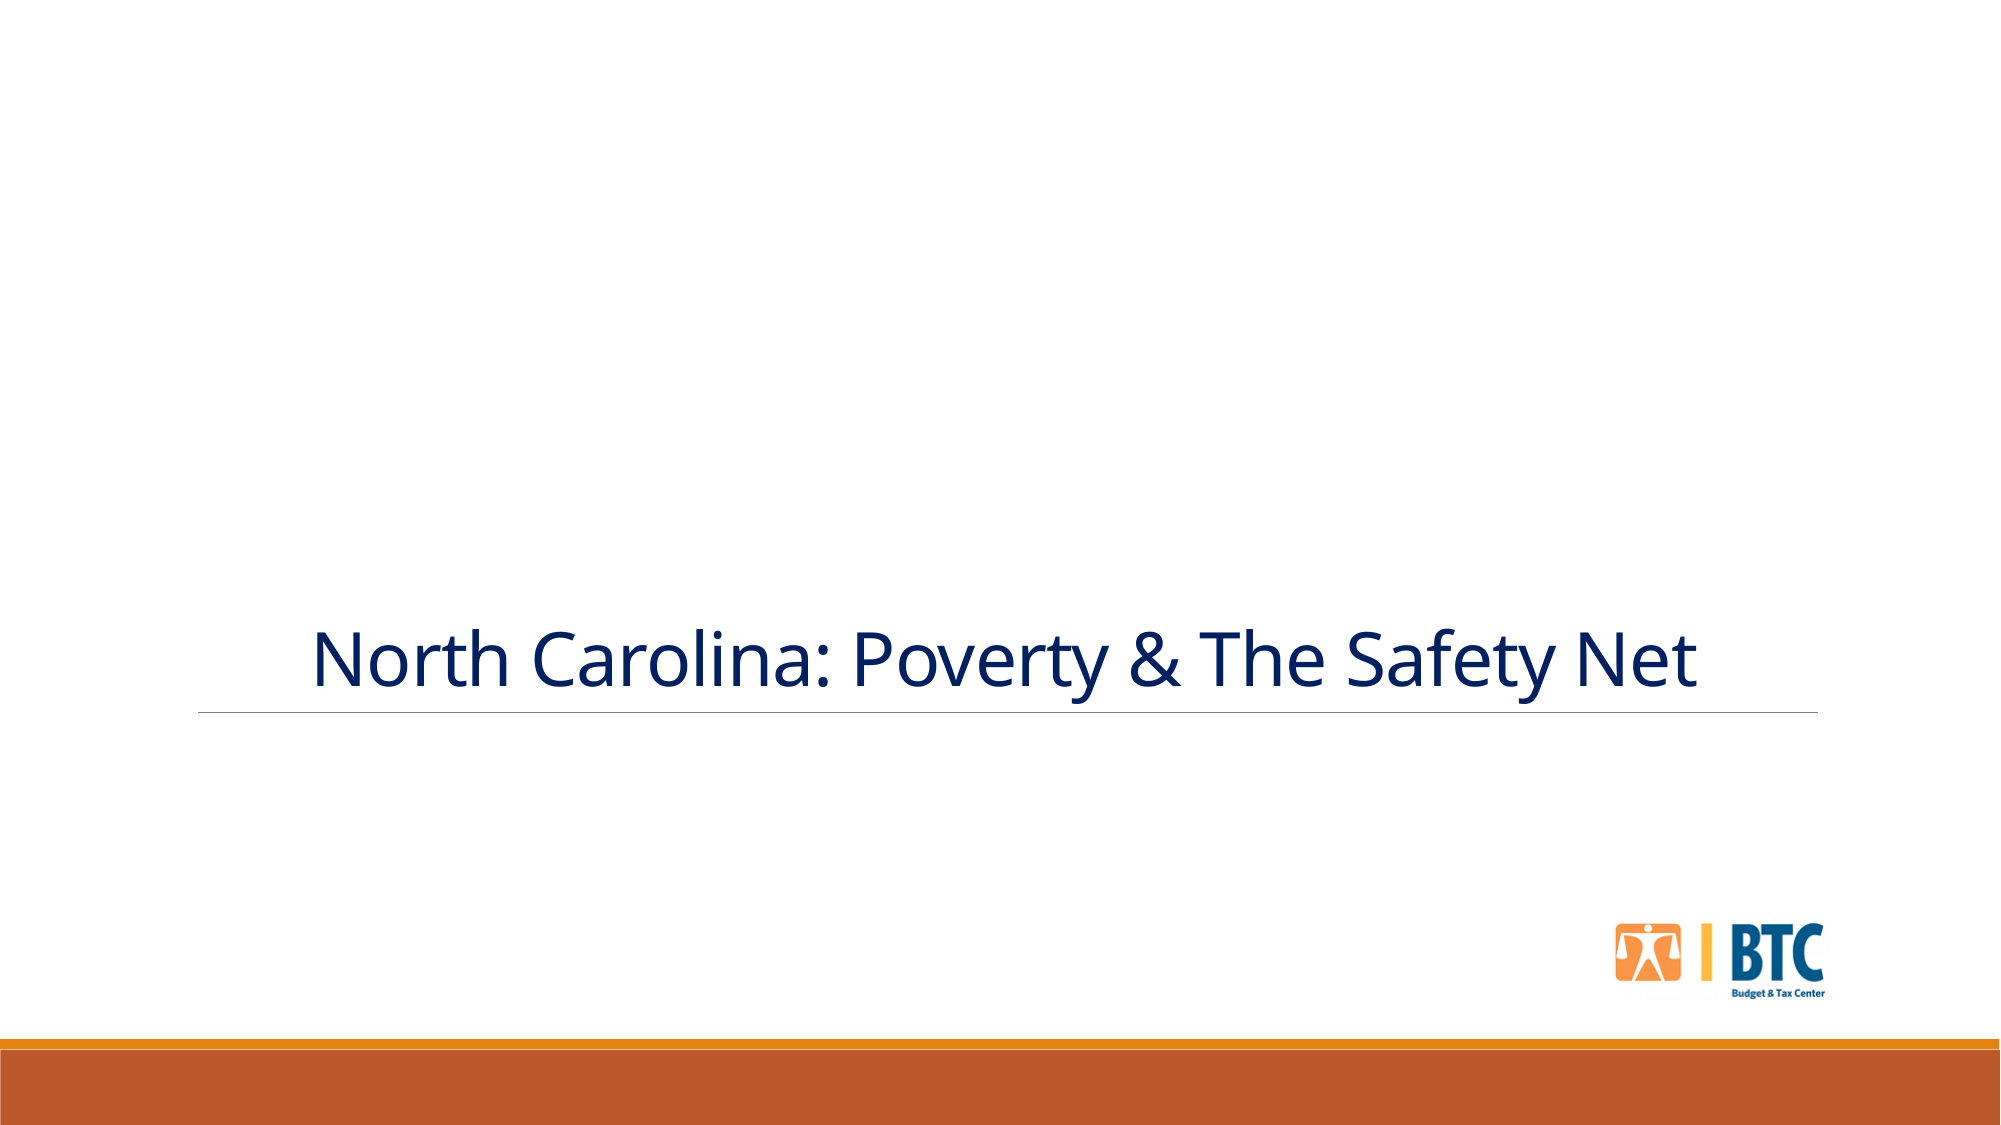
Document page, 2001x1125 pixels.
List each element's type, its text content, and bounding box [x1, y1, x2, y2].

picture [1610, 917, 1831, 1003]
title North Carolina: Poverty & The Safety Net [26, 124, 1984, 710]
